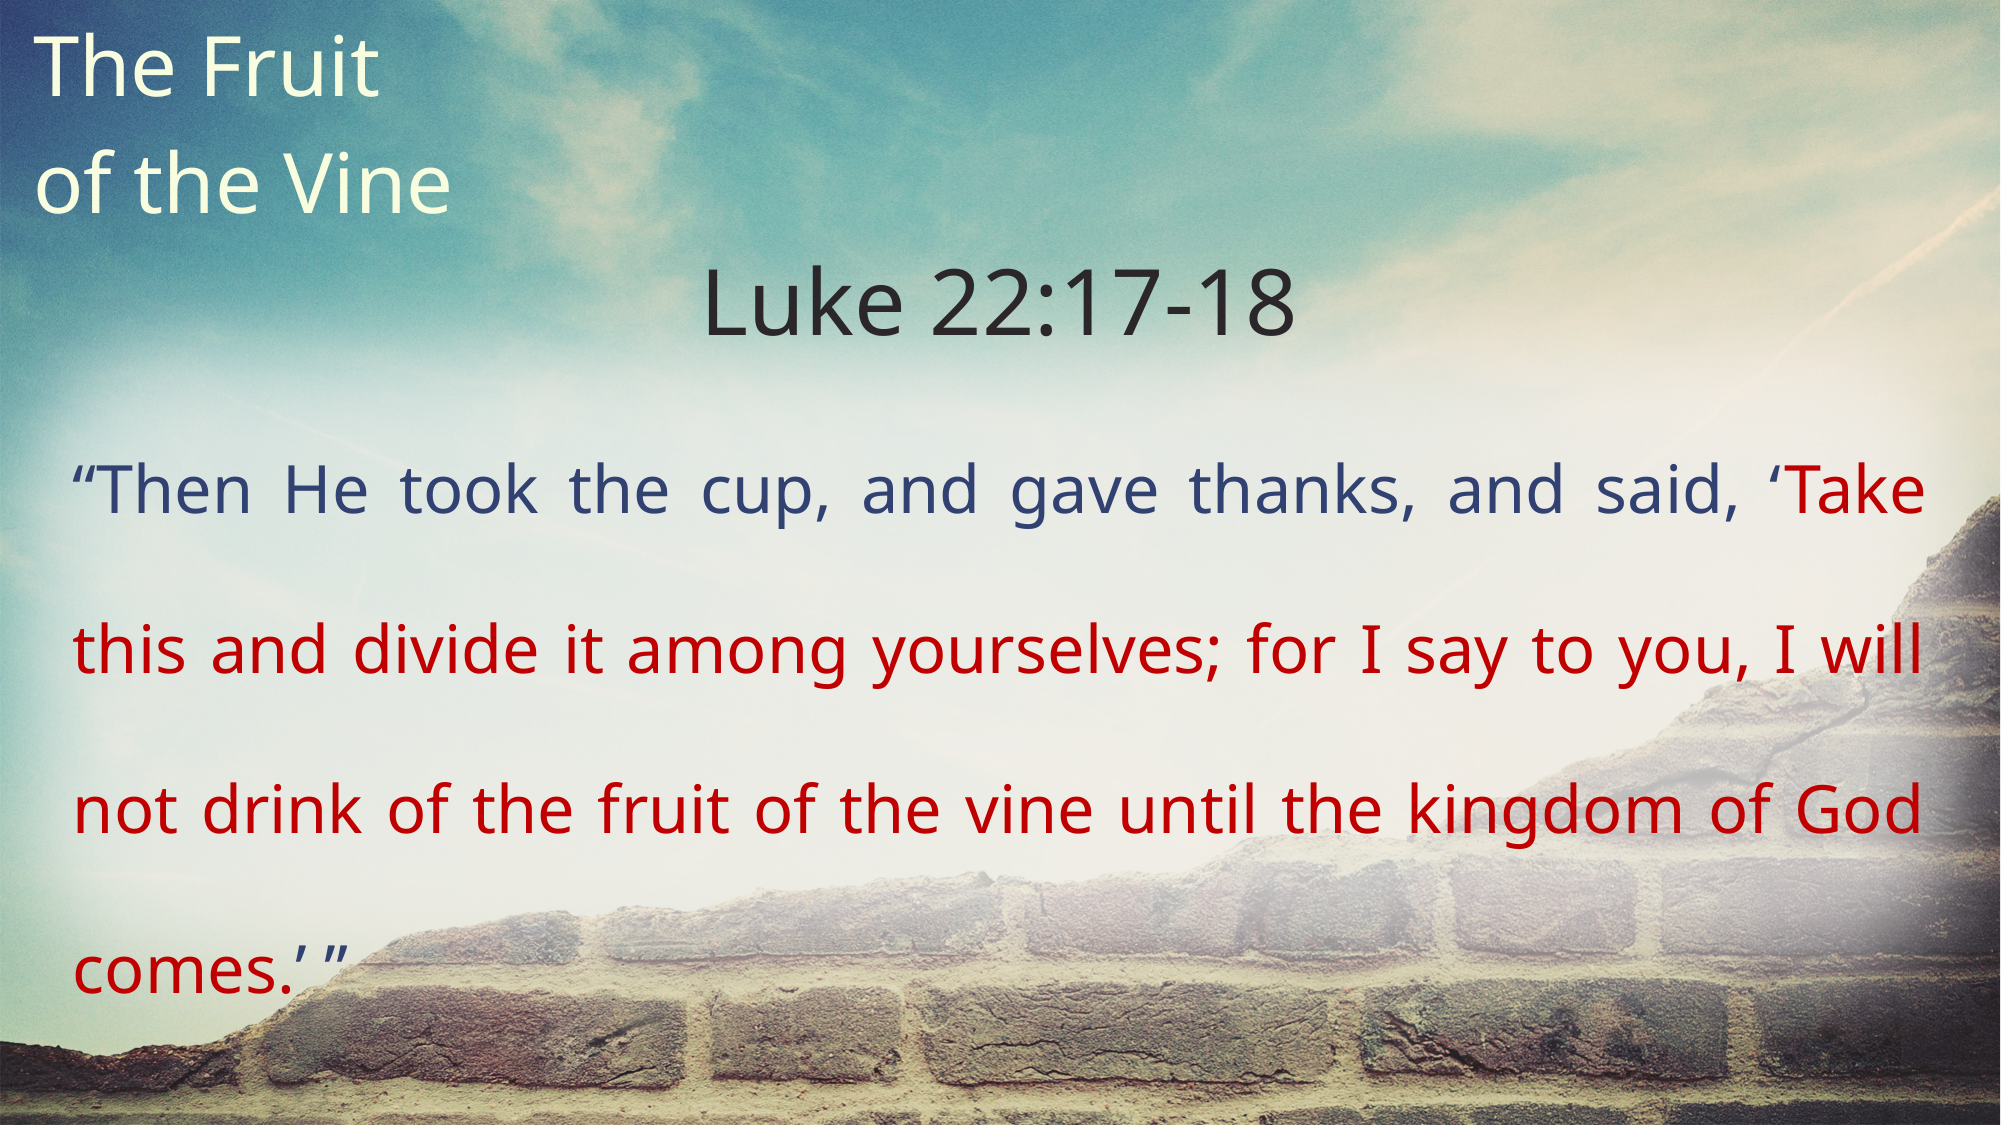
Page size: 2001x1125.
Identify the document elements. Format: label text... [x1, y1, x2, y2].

text_box The Fruit of the Vine [18, 5, 1101, 128]
list Luke 22:17-18 “Then He took the cup, and gave thanks, and said, ‘Take this and divide it among yourselves; for I say to you, I will not drink of the fruit of the vine until the kingdom of God comes.’ ” [57, 212, 1942, 984]
picture [0, 0, 2001, 1125]
